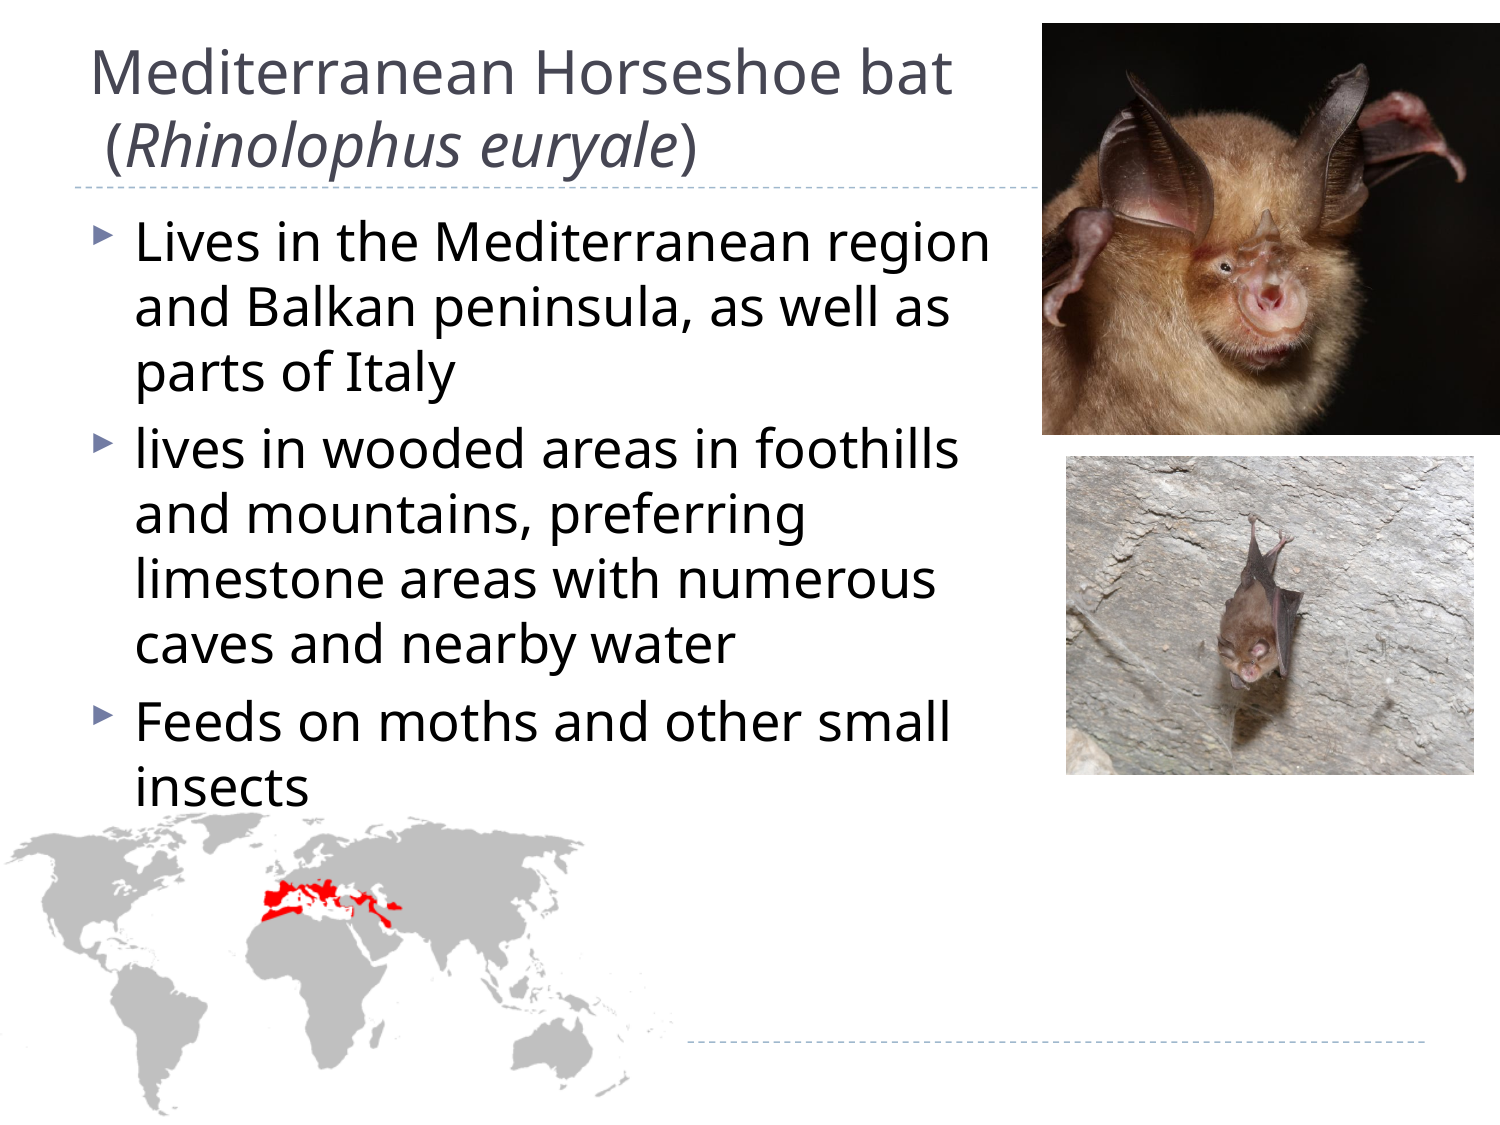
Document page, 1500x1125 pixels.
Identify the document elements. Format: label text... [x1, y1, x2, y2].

picture [0, 808, 684, 1125]
picture [1066, 456, 1474, 776]
title Mediterranean Horseshoe bat (Rhinolophus euryale) [75, 24, 1042, 188]
picture [1042, 23, 1500, 435]
list Lives in the Mediterranean region and Balkan peninsula, as well as parts of Italy lives in wooded areas in foothills and mountains, preferring limestone areas with numerous caves and nearby water Feeds on moths and other small insects [75, 200, 1032, 1079]
